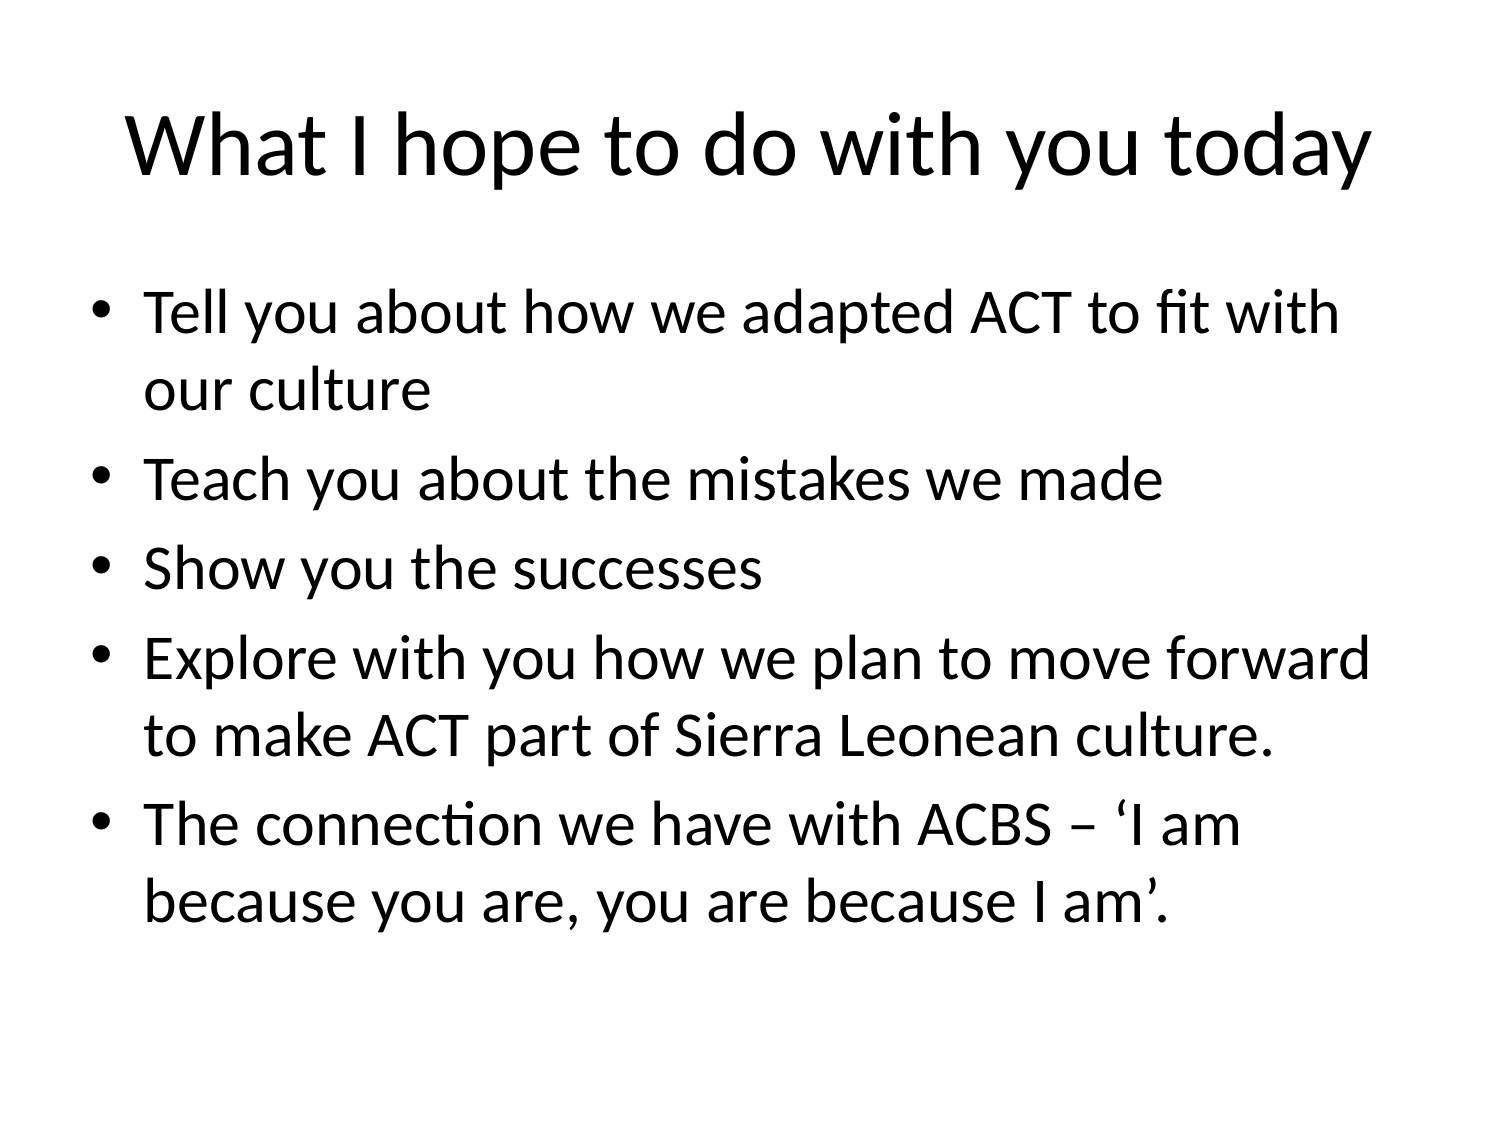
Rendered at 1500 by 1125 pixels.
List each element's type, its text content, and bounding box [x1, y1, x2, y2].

title What I hope to do with you today [75, 45, 1425, 233]
list Tell you about how we adapted ACT to fit with our culture Teach you about the mistakes we made Show you the successes Explore with you how we plan to move forward to make ACT part of Sierra Leonean culture. The connection we have with ACBS – ‘I am because you are, you are because I am’. [75, 262, 1425, 1005]
